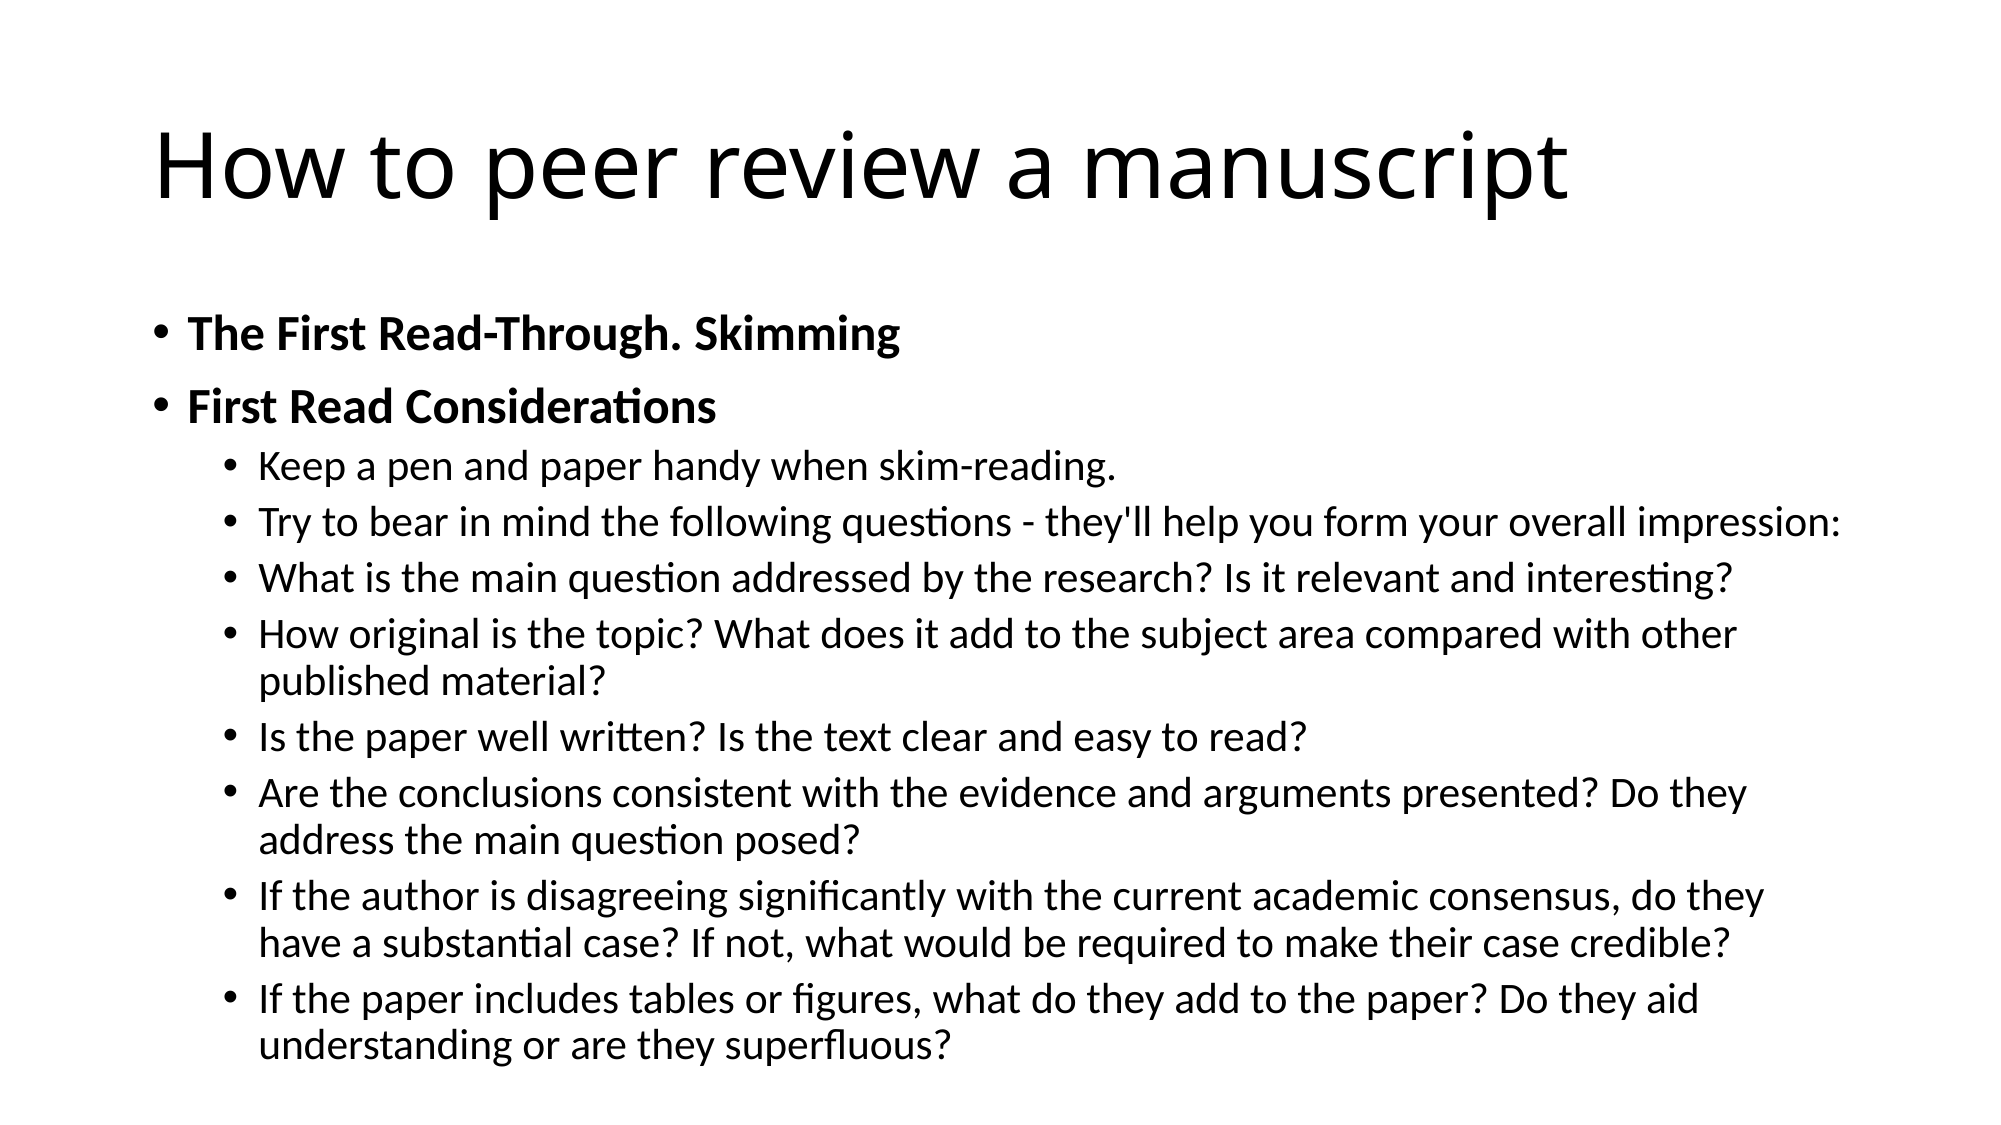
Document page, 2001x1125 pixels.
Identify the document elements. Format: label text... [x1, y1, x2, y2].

list The First Read-Through. Skimming First Read Considerations Keep a pen and paper handy when skim-reading. Try to bear in mind the following questions - they'll help you form your overall impression: What is the main question addressed by the research? Is it relevant and interesting? How original is the topic? What does it add to the subject area compared with other published material? Is the paper well written? Is the text clear and easy to read? Are the conclusions consistent with the evidence and arguments presented? Do they address the main question posed? If the author is disagreeing significantly with the current academic consensus, do they have a substantial case? If not, what would be required to make their case credible? If the paper includes tables or figures, what do they add to the paper? Do they aid understanding or are they superfluous? [137, 299, 1863, 1125]
title How to peer review a manuscript [137, 59, 1863, 278]
